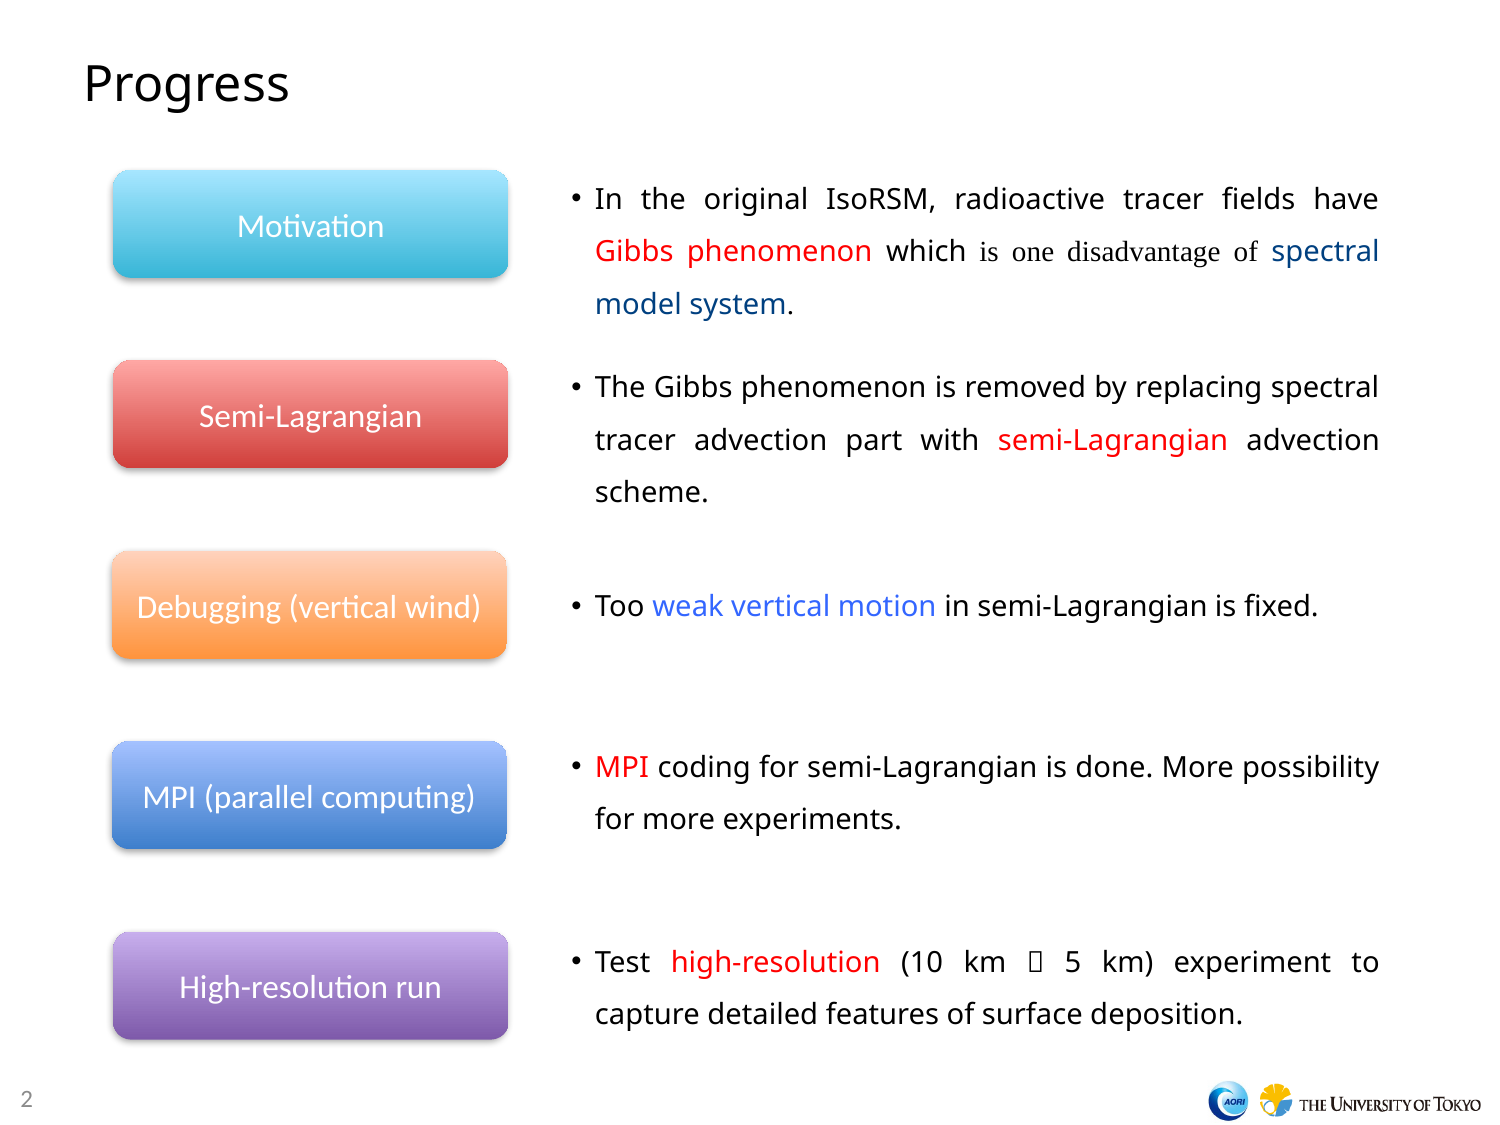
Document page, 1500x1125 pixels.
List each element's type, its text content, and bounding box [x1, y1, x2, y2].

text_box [111, 725, 1385, 866]
title Progress [68, 29, 646, 134]
text_box The Gibbs phenomenon is removed by replacing spectral tracer advection part with semi-Lagrangian advection scheme. [567, 346, 1385, 486]
text_box Semi-Lagrangian [113, 360, 509, 469]
text_box Motivation [113, 169, 509, 278]
slide_number 2 [5, 1075, 67, 1120]
picture [1258, 1082, 1496, 1117]
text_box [111, 550, 1385, 660]
text_box In the original IsoRSM, radioactive tracer fields have Gibbs phenomenon which is one disadvantage of spectral model system. [567, 158, 1385, 298]
picture [1207, 1080, 1250, 1123]
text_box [112, 921, 1385, 1061]
